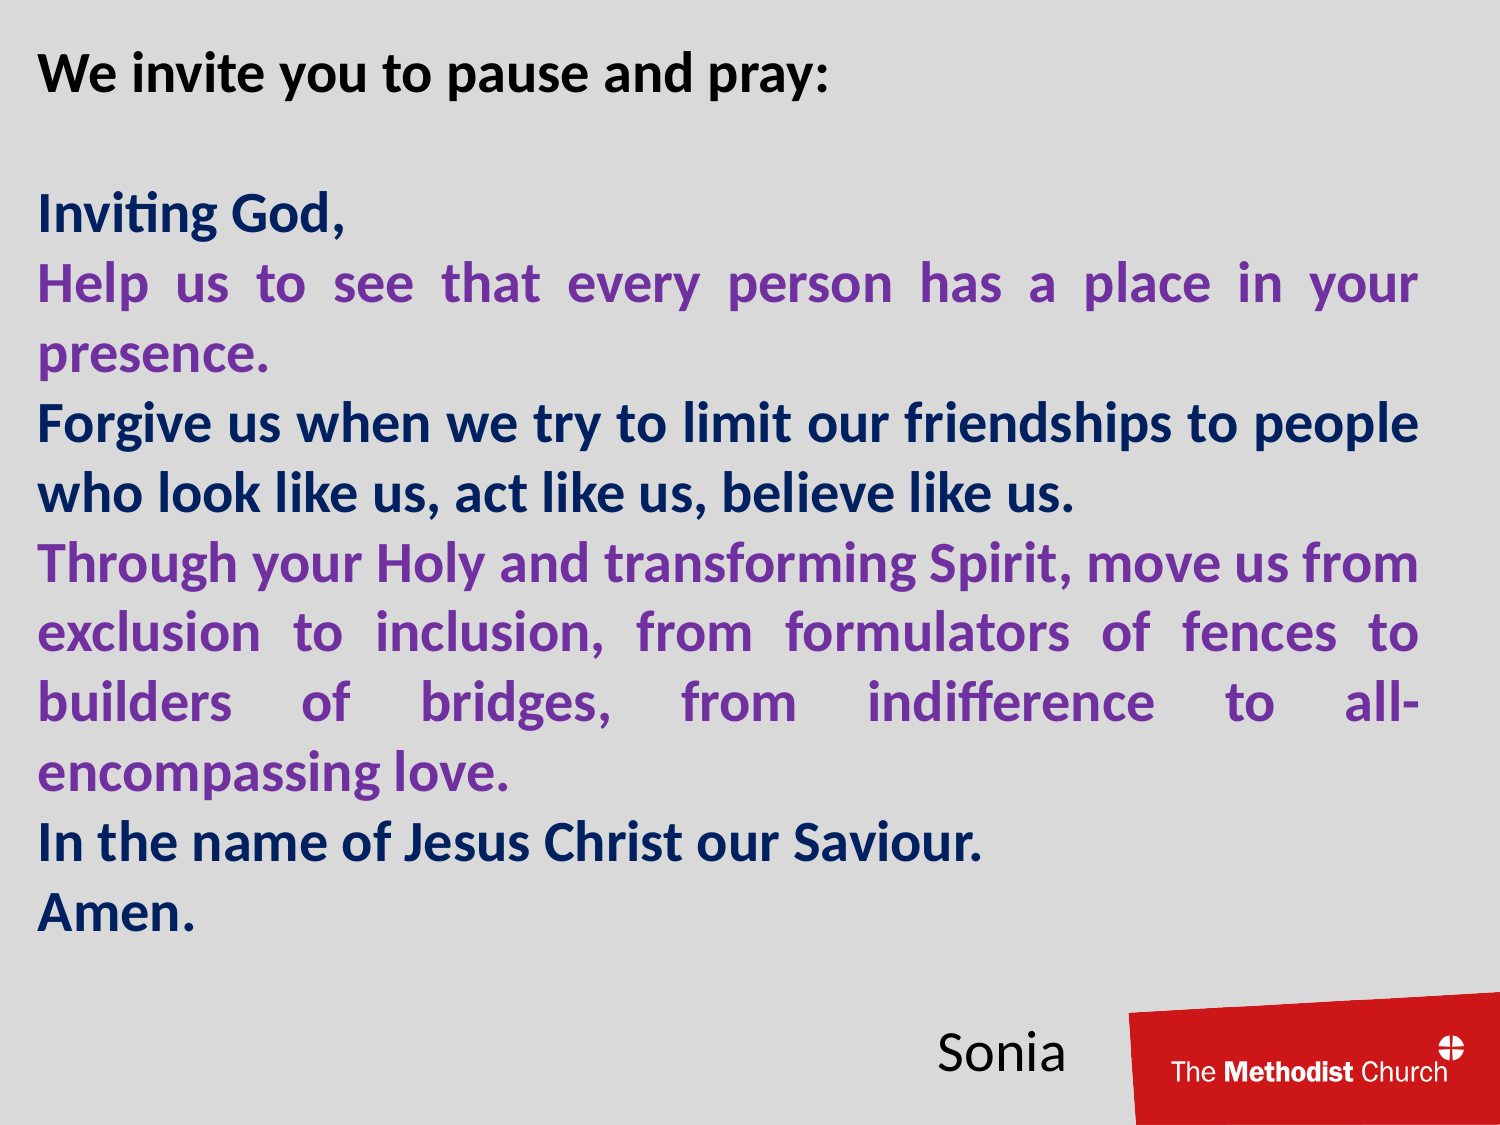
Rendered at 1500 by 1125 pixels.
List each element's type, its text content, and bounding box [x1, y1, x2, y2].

text_box We invite you to pause and pray: Inviting God, Help us to see that every person has a place in your presence. Forgive us when we try to limit our friendships to people who look like us, act like us, believe like us. Through your Holy and transforming Spirit, move us from exclusion to inclusion, from formulators of fences to builders of bridges, from indifference to all-encompassing love. In the name of Jesus Christ our Saviour. Amen. Sonia [23, 26, 1436, 1091]
picture [1102, 992, 1500, 1125]
